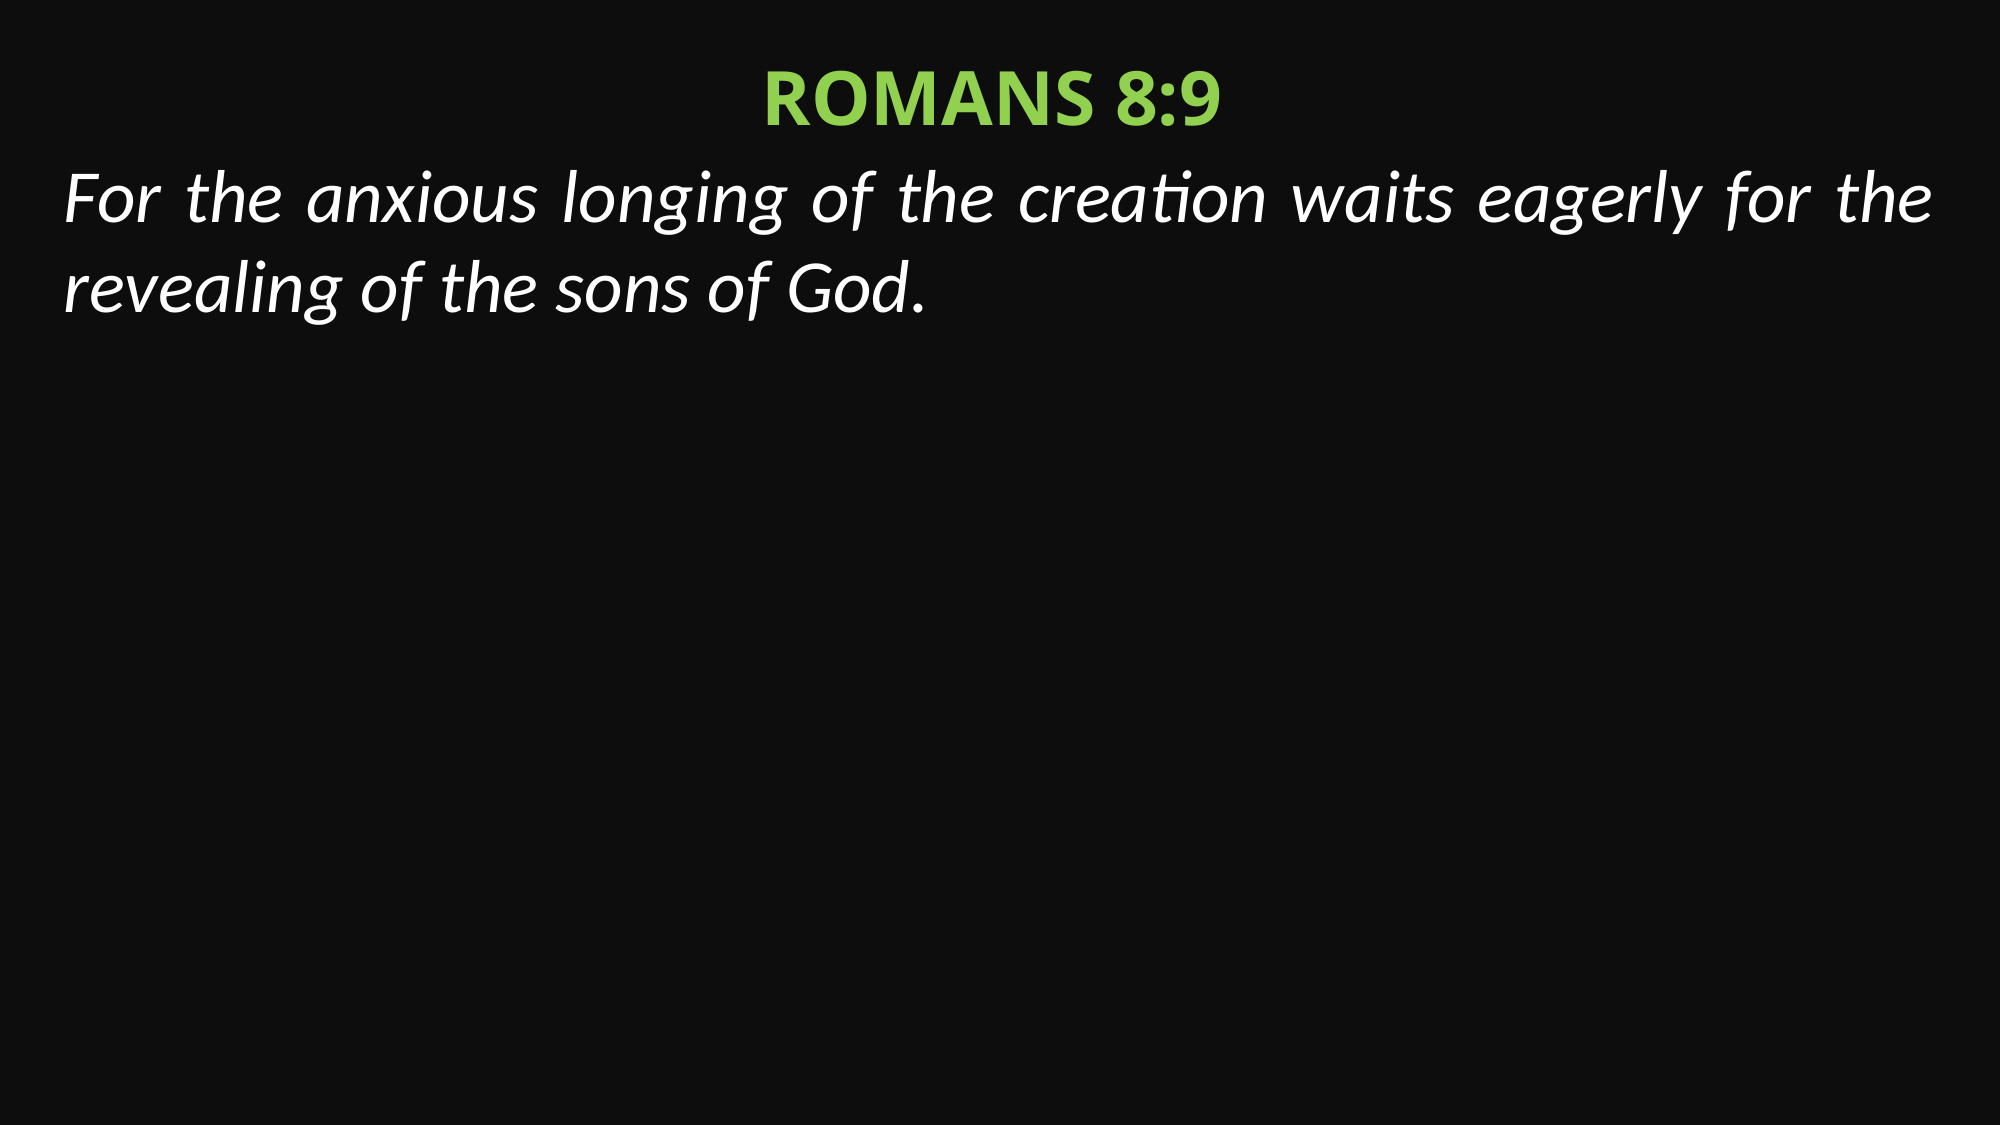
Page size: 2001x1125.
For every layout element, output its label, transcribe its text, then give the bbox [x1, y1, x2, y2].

text_box For the anxious longing of the creation waits eagerly for the revealing of the sons of God. [49, 139, 1951, 335]
subtitle Romans 8:9 [34, 42, 1951, 184]
